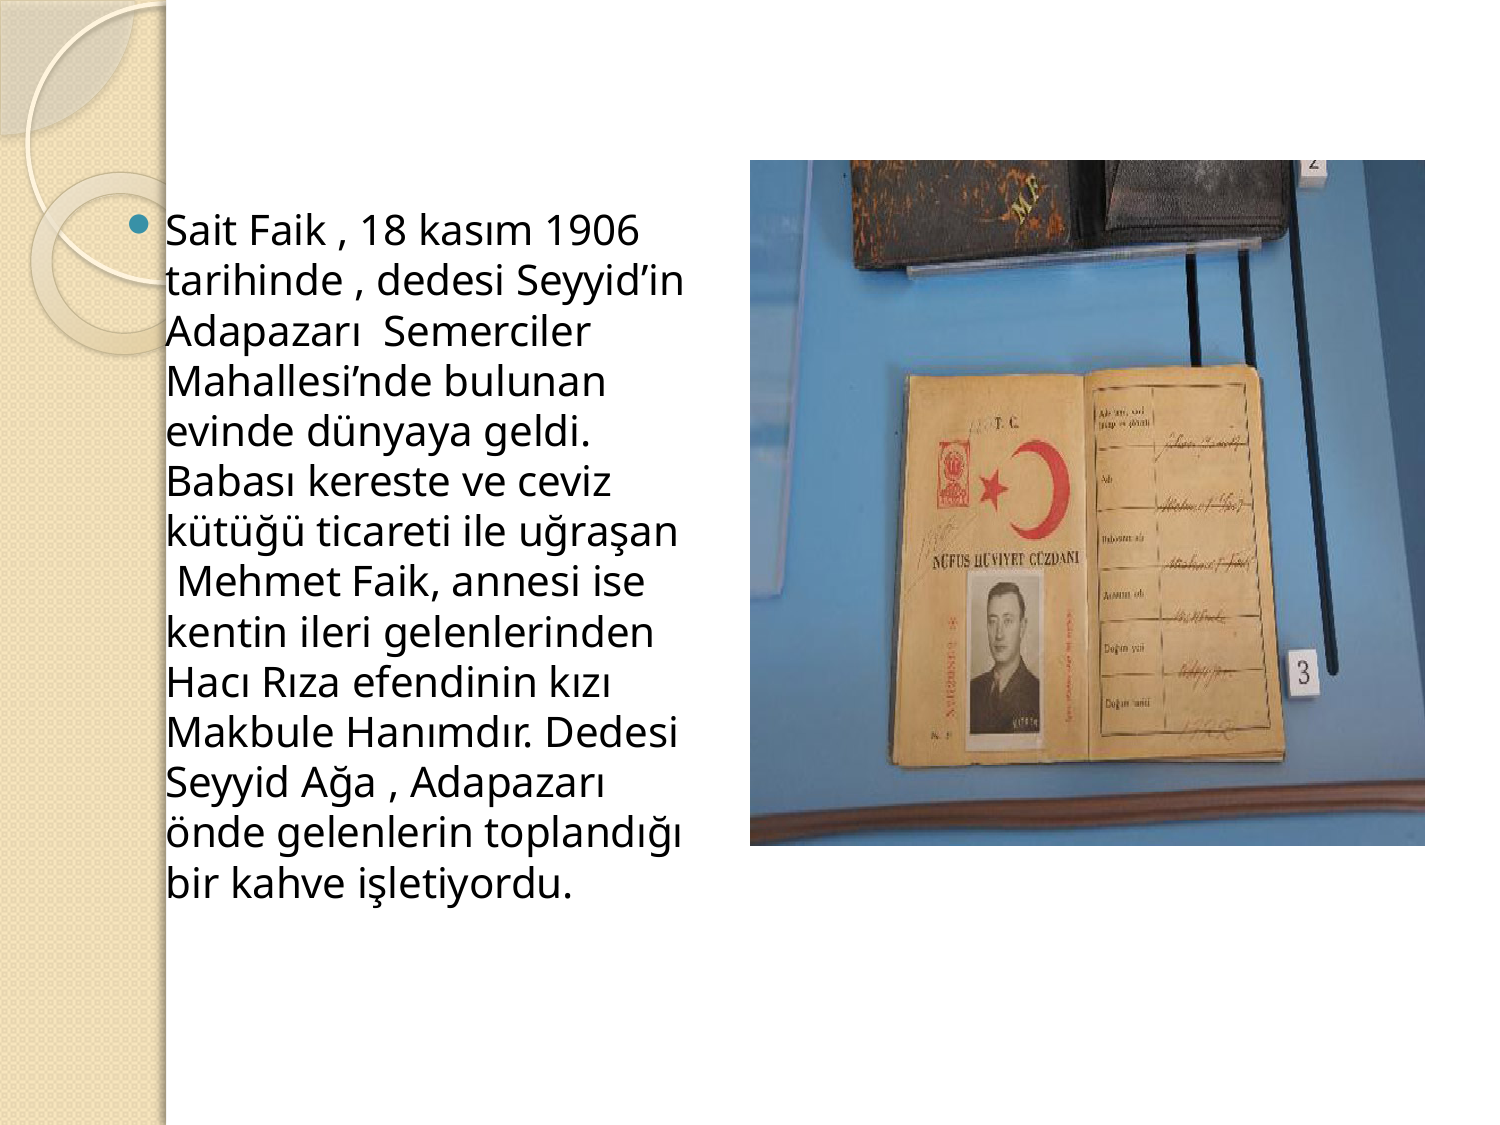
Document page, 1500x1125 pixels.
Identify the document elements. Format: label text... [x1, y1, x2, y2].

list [749, 160, 1426, 847]
list Sait Faik , 18 kasım 1906 tarihinde , dedesi Seyyid’in Adapazarı Semerciler Mahallesi’nde bulunan evinde dünyaya geldi. Babası kereste ve ceviz kütüğü ticareti ile uğraşan Mehmet Faik, annesi ise kentin ileri gelenlerinden Hacı Rıza efendinin kızı Makbule Hanımdır. Dedesi Seyyid Ağa , Adapazarı önde gelenlerin toplandığı bir kahve işletiyordu. [100, 196, 703, 965]
